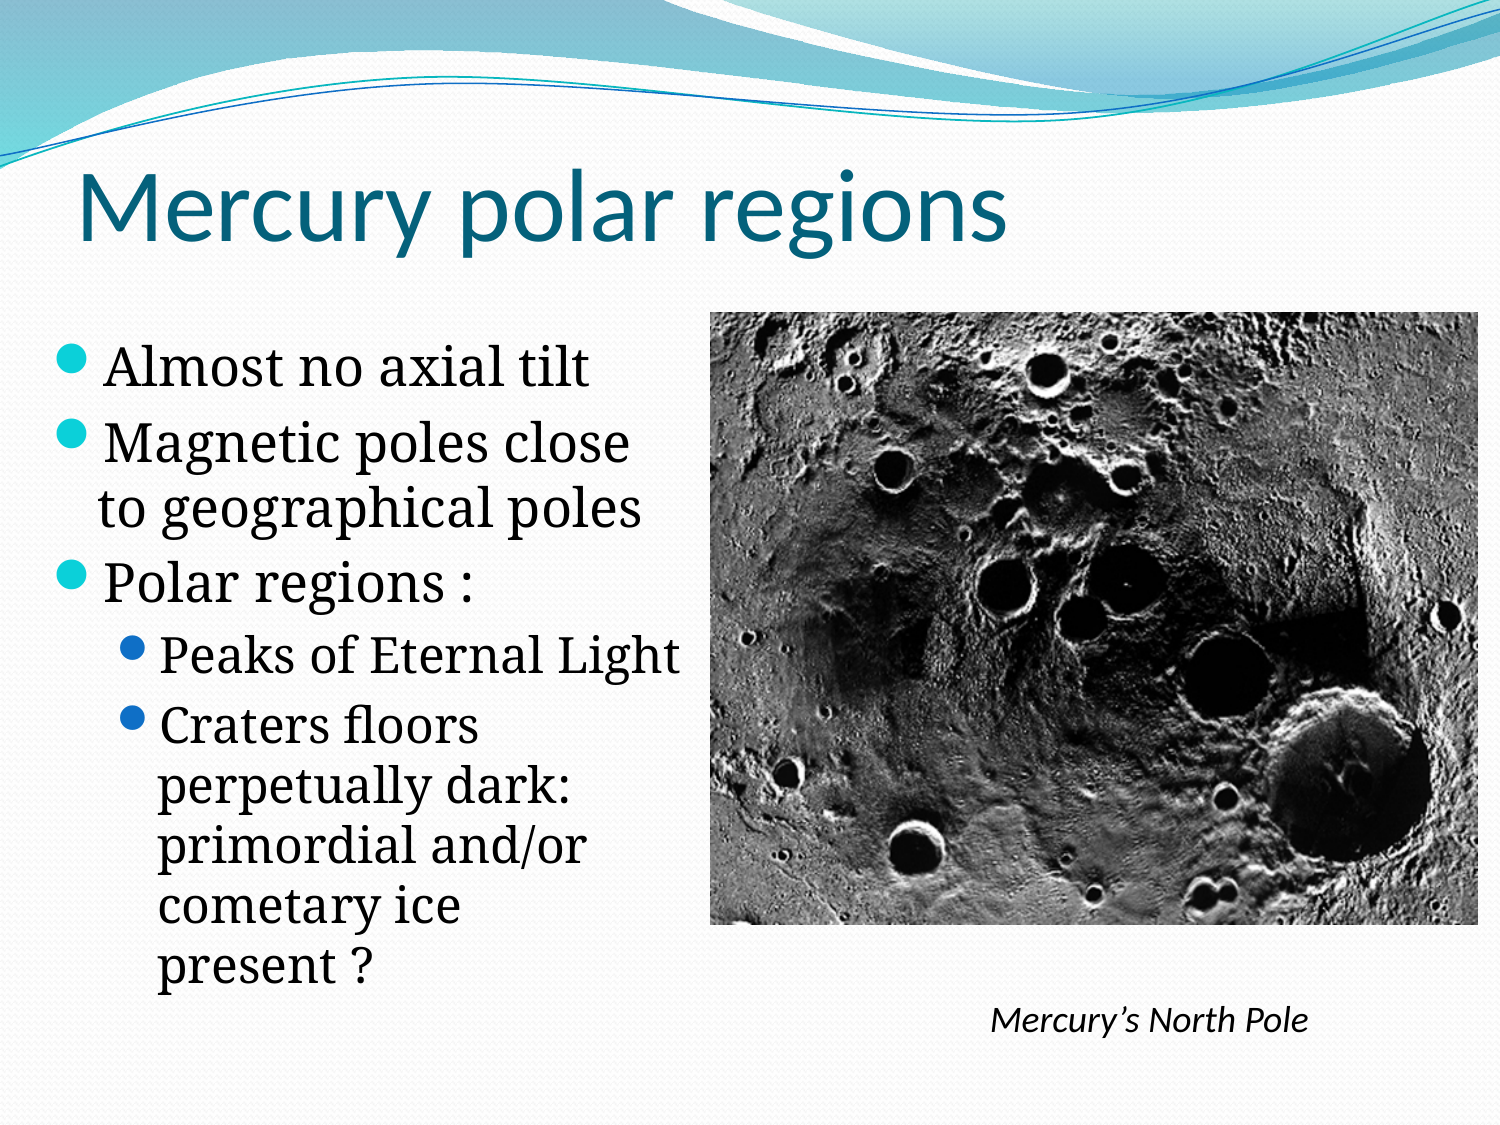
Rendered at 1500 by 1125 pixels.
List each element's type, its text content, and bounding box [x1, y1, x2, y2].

text_box Mercury’s North Pole [975, 987, 1388, 1048]
picture [709, 312, 1478, 926]
title Mercury polar regions [75, 75, 1425, 263]
list Almost no axial tilt Magnetic poles close to geographical poles Polar regions : Peaks of Eternal Light Craters floors perpetually dark: primordial and/or cometary ice present ? [37, 324, 700, 1050]
